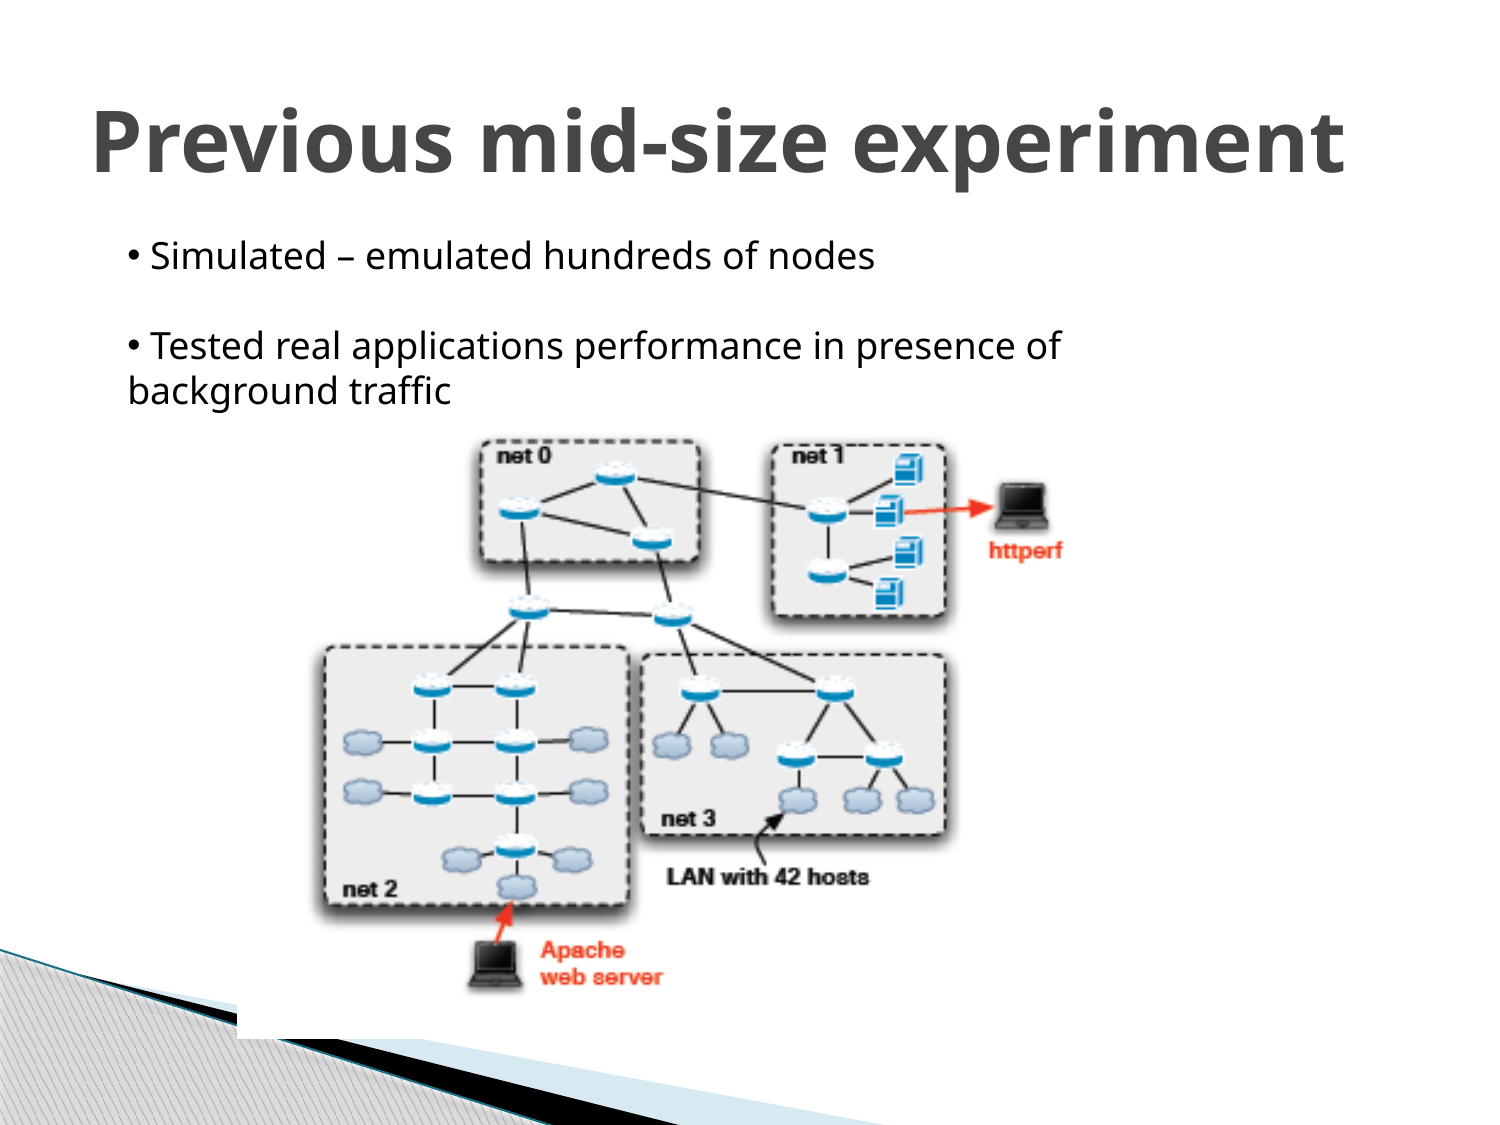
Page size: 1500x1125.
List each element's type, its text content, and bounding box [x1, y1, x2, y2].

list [237, 374, 1123, 1039]
title Previous mid-size experiment [75, 45, 1425, 233]
text_box Simulated – emulated hundreds of nodes Tested real applications performance in presence of background traffic [112, 224, 1263, 420]
